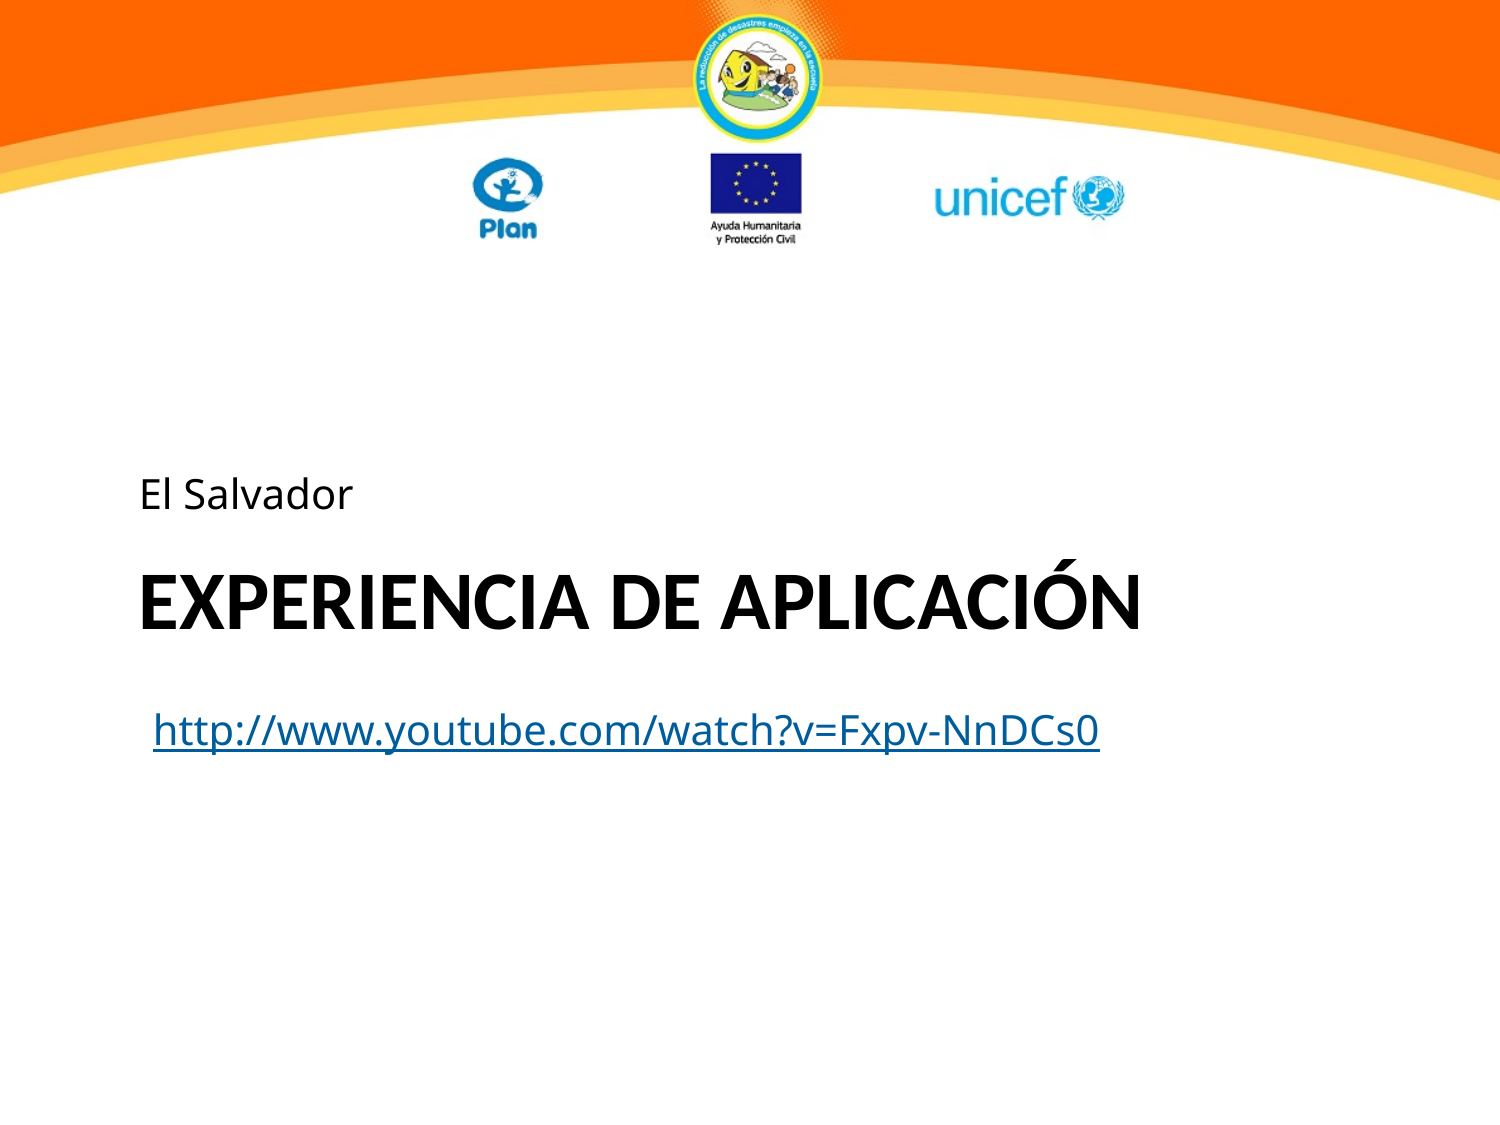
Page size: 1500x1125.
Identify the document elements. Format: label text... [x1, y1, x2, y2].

text_box http://www.youtube.com/watch?v=Fxpv-NnDCs0 [138, 645, 1414, 769]
picture [0, 0, 1500, 940]
title EXPERIENCIA de aplicación [123, 538, 1399, 763]
list El Salvador [123, 278, 1399, 526]
